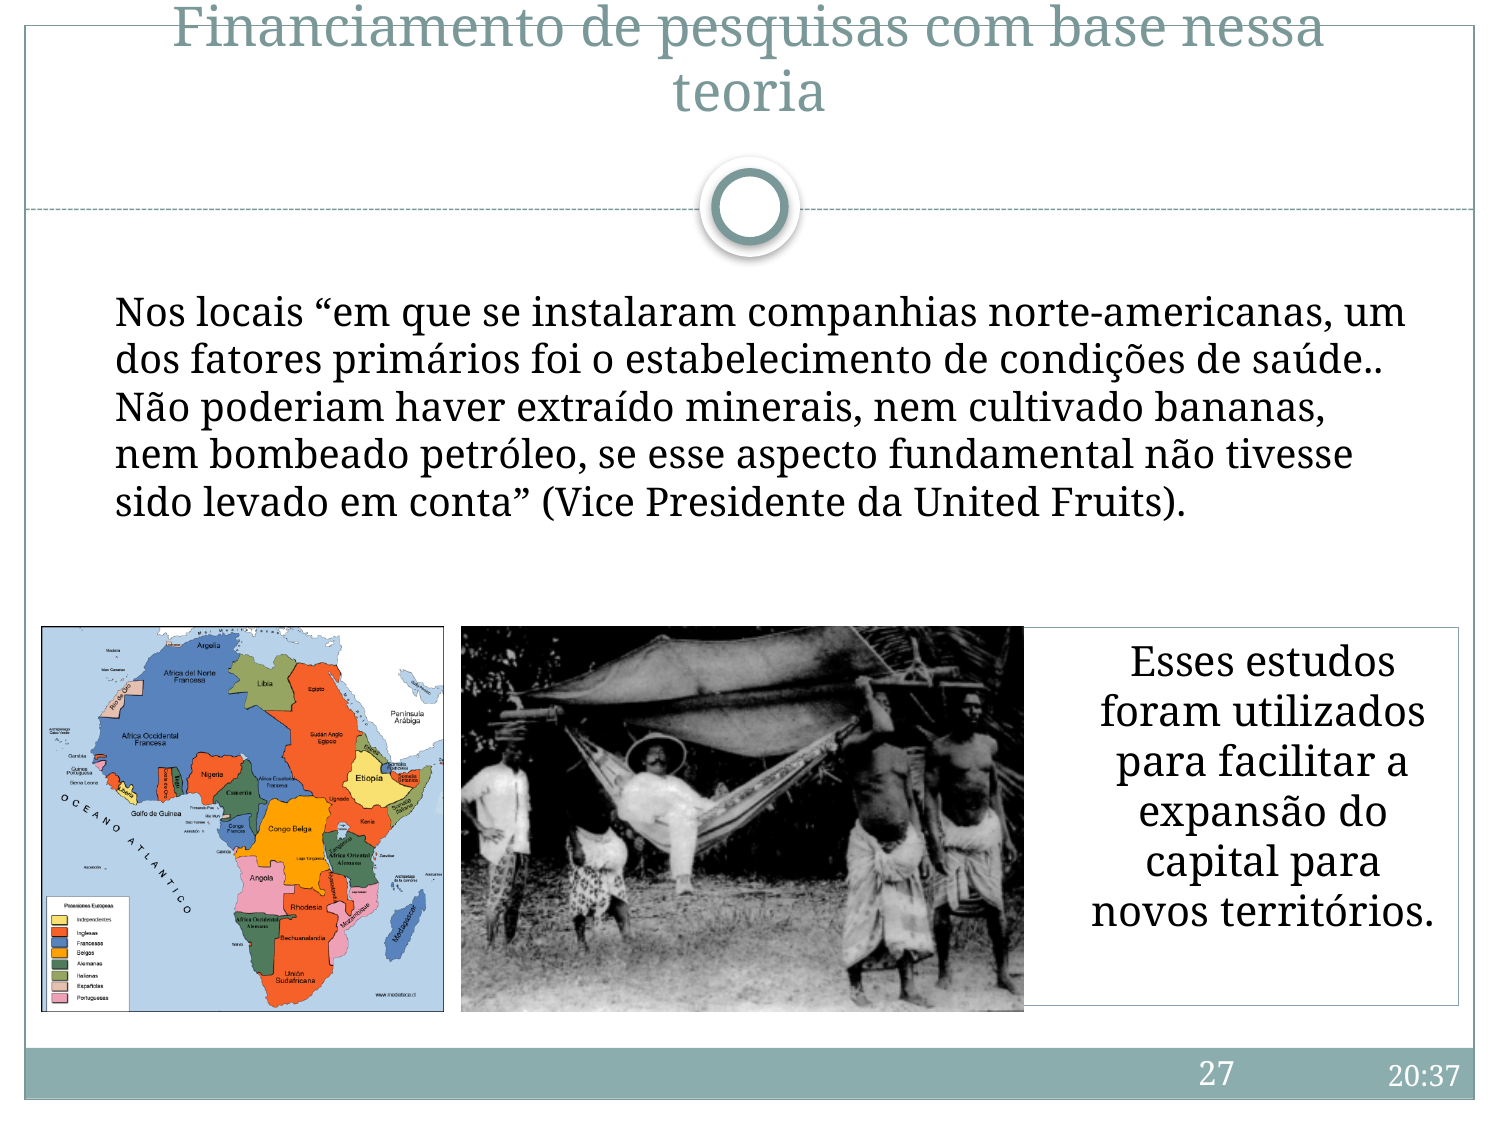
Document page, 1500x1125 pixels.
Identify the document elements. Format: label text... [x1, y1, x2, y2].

picture [461, 626, 1024, 1012]
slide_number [1328, 1050, 1476, 1125]
picture [41, 626, 444, 1012]
slide_number 27 [1151, 1046, 1282, 1103]
list Nos locais “em que se instalaram companhias norte-americanas, um dos fatores primários foi o estabelecimento de condições de saúde.. Não poderiam haver extraído minerais, nem cultivado bananas, nem bombeado petróleo, se esse aspecto fundamental não tivesse sido levado em conta” (Vice Presidente da United Fruits). [100, 278, 1429, 568]
list Esses estudos foram utilizados para facilitar a expansão do capital para novos territórios. [1026, 627, 1459, 1006]
title Financiamento de pesquisas com base nessa teoria [75, 0, 1425, 131]
